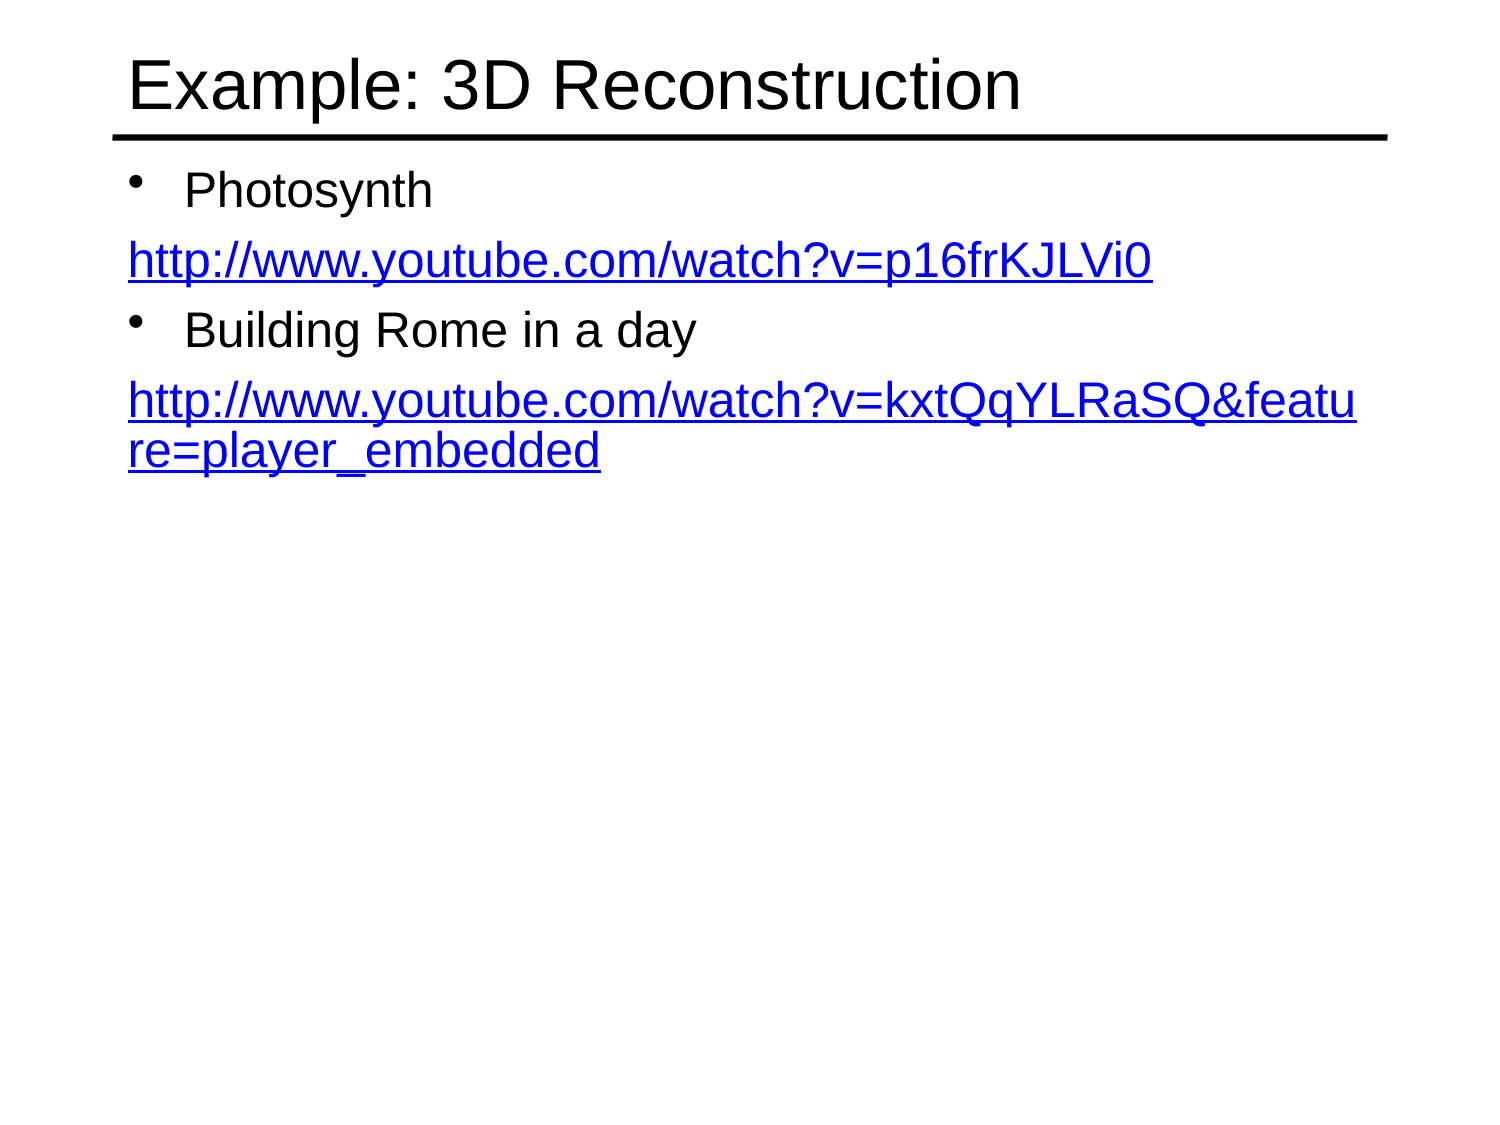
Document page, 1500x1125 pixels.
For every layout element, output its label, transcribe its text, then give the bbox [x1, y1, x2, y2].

list Photosynth http://www.youtube.com/watch?v=p16frKJLVi0 Building Rome in a day http://www.youtube.com/watch?v=kxtQqYLRaSQ&feature=player_embedded [112, 149, 1388, 1013]
title Example: 3D Reconstruction [112, 12, 1388, 149]
